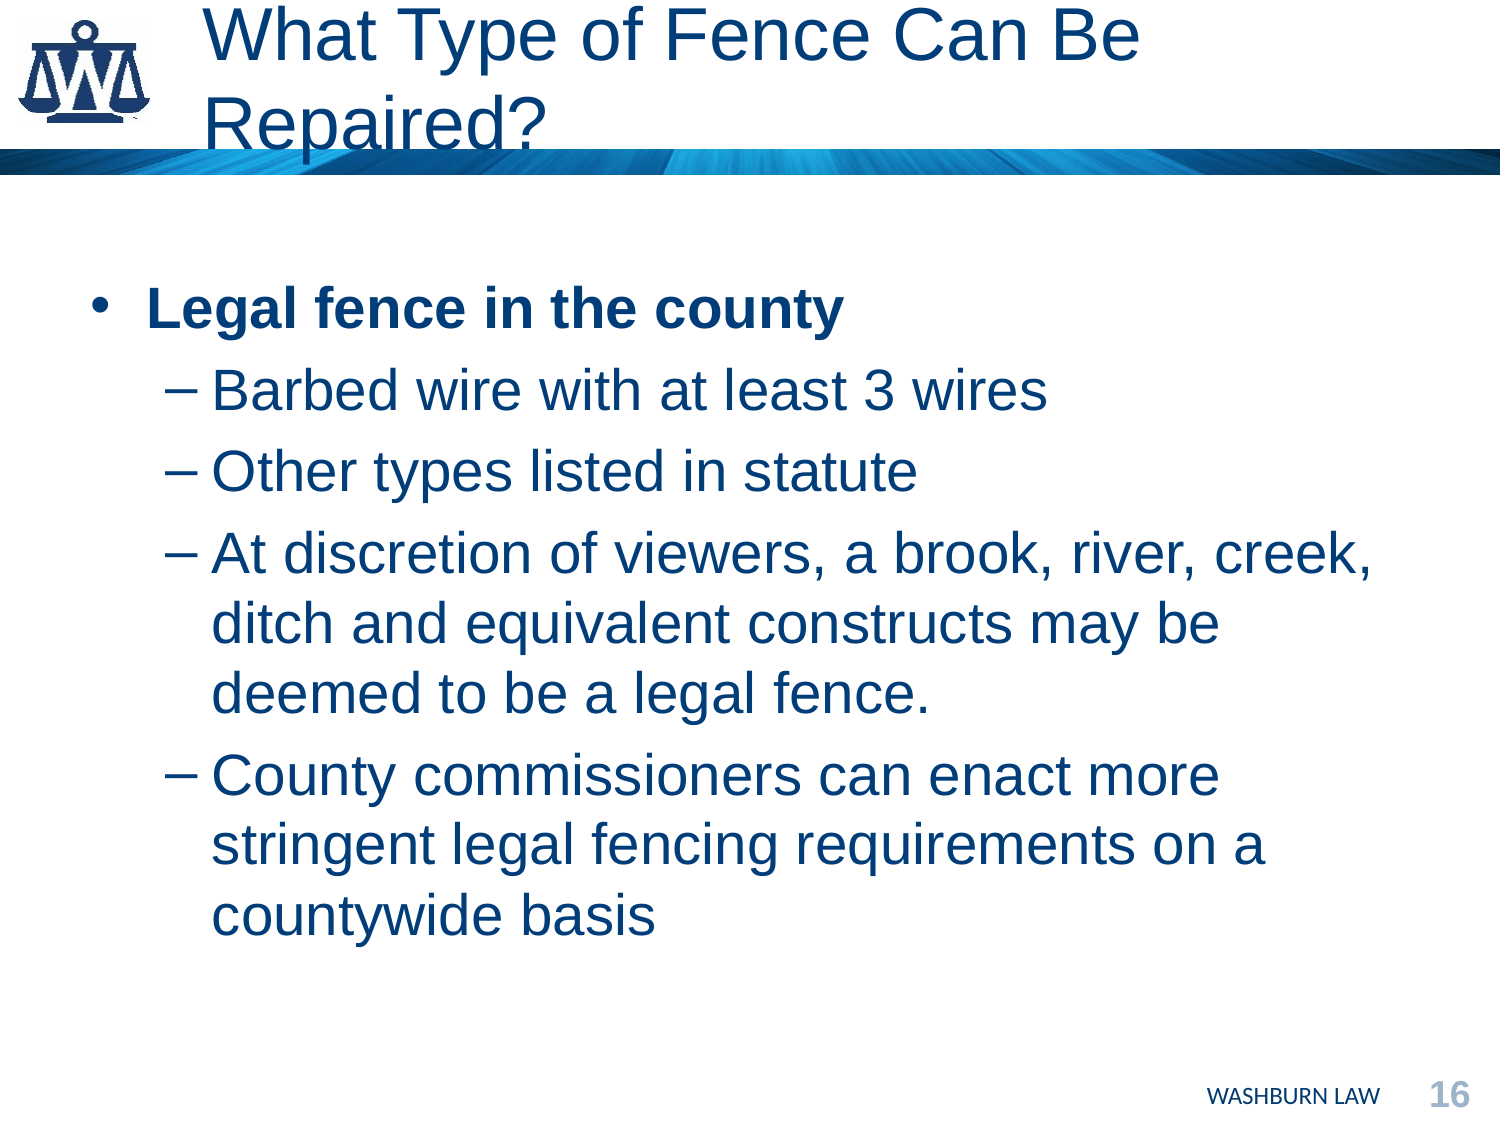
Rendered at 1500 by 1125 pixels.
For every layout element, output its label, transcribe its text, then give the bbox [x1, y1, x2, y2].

picture [0, 149, 1500, 175]
picture [18, 20, 150, 123]
slide_number 16 [1400, 1062, 1500, 1123]
list Legal fence in the county Barbed wire with at least 3 wires Other types listed in statute At discretion of viewers, a brook, river, creek, ditch and equivalent constructs may be deemed to be a legal fence. County commissioners can enact more stringent legal fencing requirements on a countywide basis [75, 262, 1425, 1005]
title What Type of Fence Can Be Repaired? [187, 0, 1425, 150]
footer WASHBURN LAW [1187, 1065, 1400, 1125]
